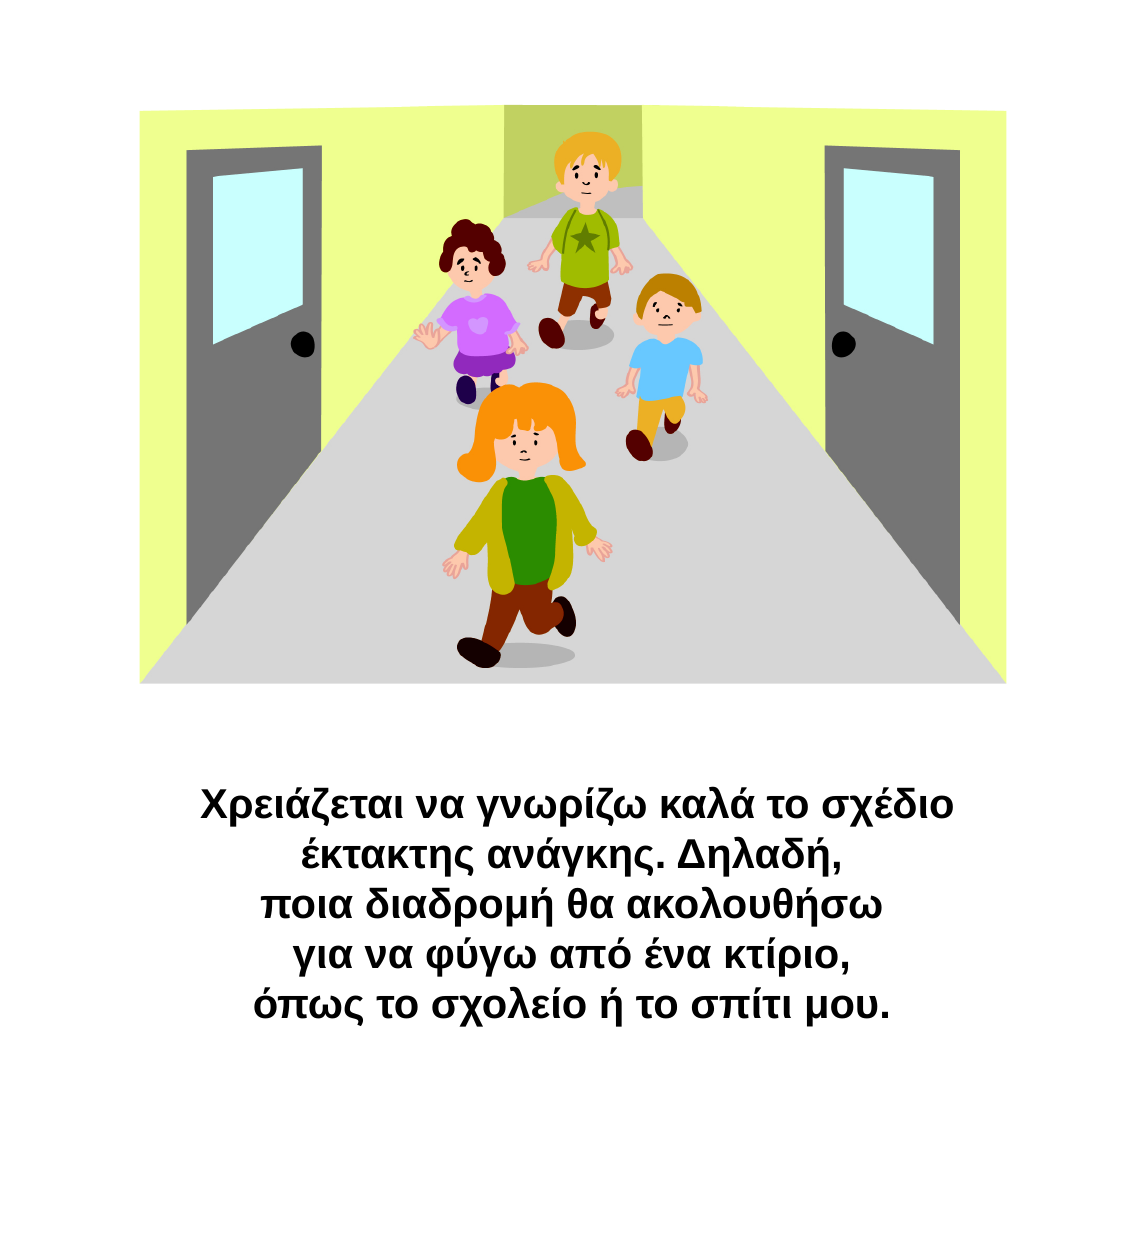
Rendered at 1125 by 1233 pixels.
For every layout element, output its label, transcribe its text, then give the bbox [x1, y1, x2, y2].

picture [106, 88, 1031, 719]
list Χρειάζεται να γνωρίζω καλά το σχέδιο έκτακτης ανάγκης. Δηλαδή, ποια διαδρομή θα ακολουθήσω για να φύγω από ένα κτίριο, όπως το σχολείο ή το σπίτι μου. [124, 769, 1031, 1116]
